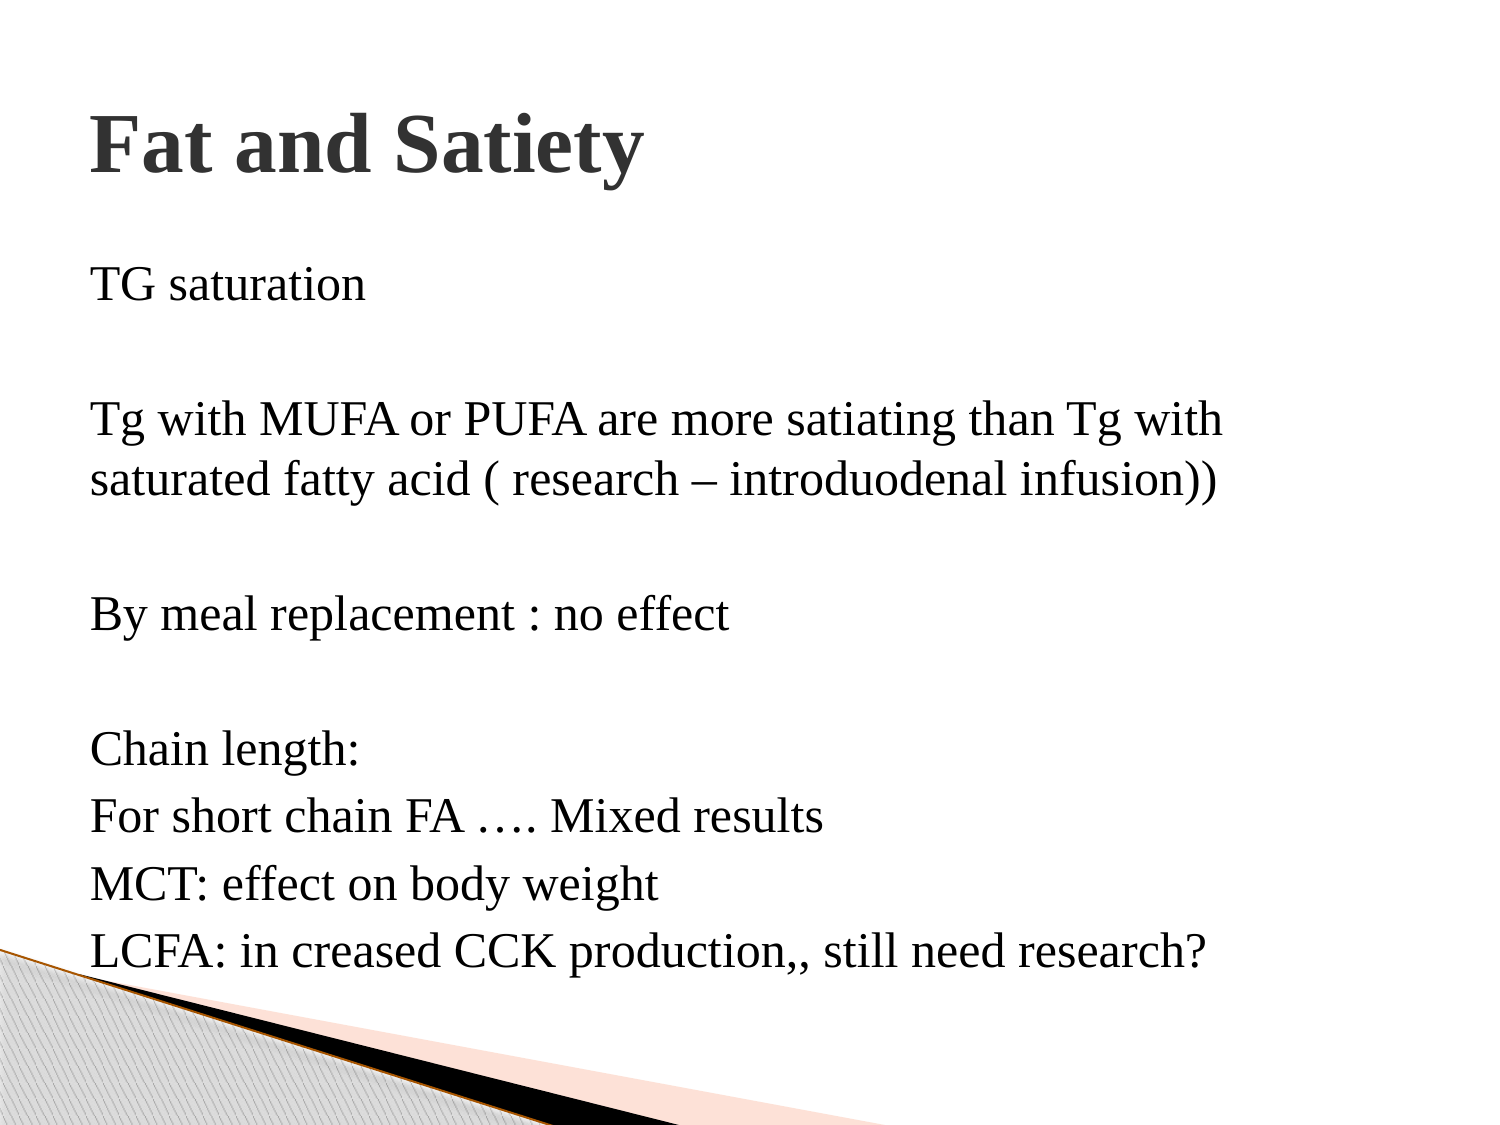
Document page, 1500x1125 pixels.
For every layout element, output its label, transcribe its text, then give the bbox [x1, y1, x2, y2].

title Fat and Satiety [75, 45, 1425, 233]
list TG saturation Tg with MUFA or PUFA are more satiating than Tg with saturated fatty acid ( research – introduodenal infusion)) By meal replacement : no effect Chain length: For short chain FA …. Mixed results MCT: effect on body weight LCFA: in creased CCK production,, still need research? [75, 243, 1425, 986]
